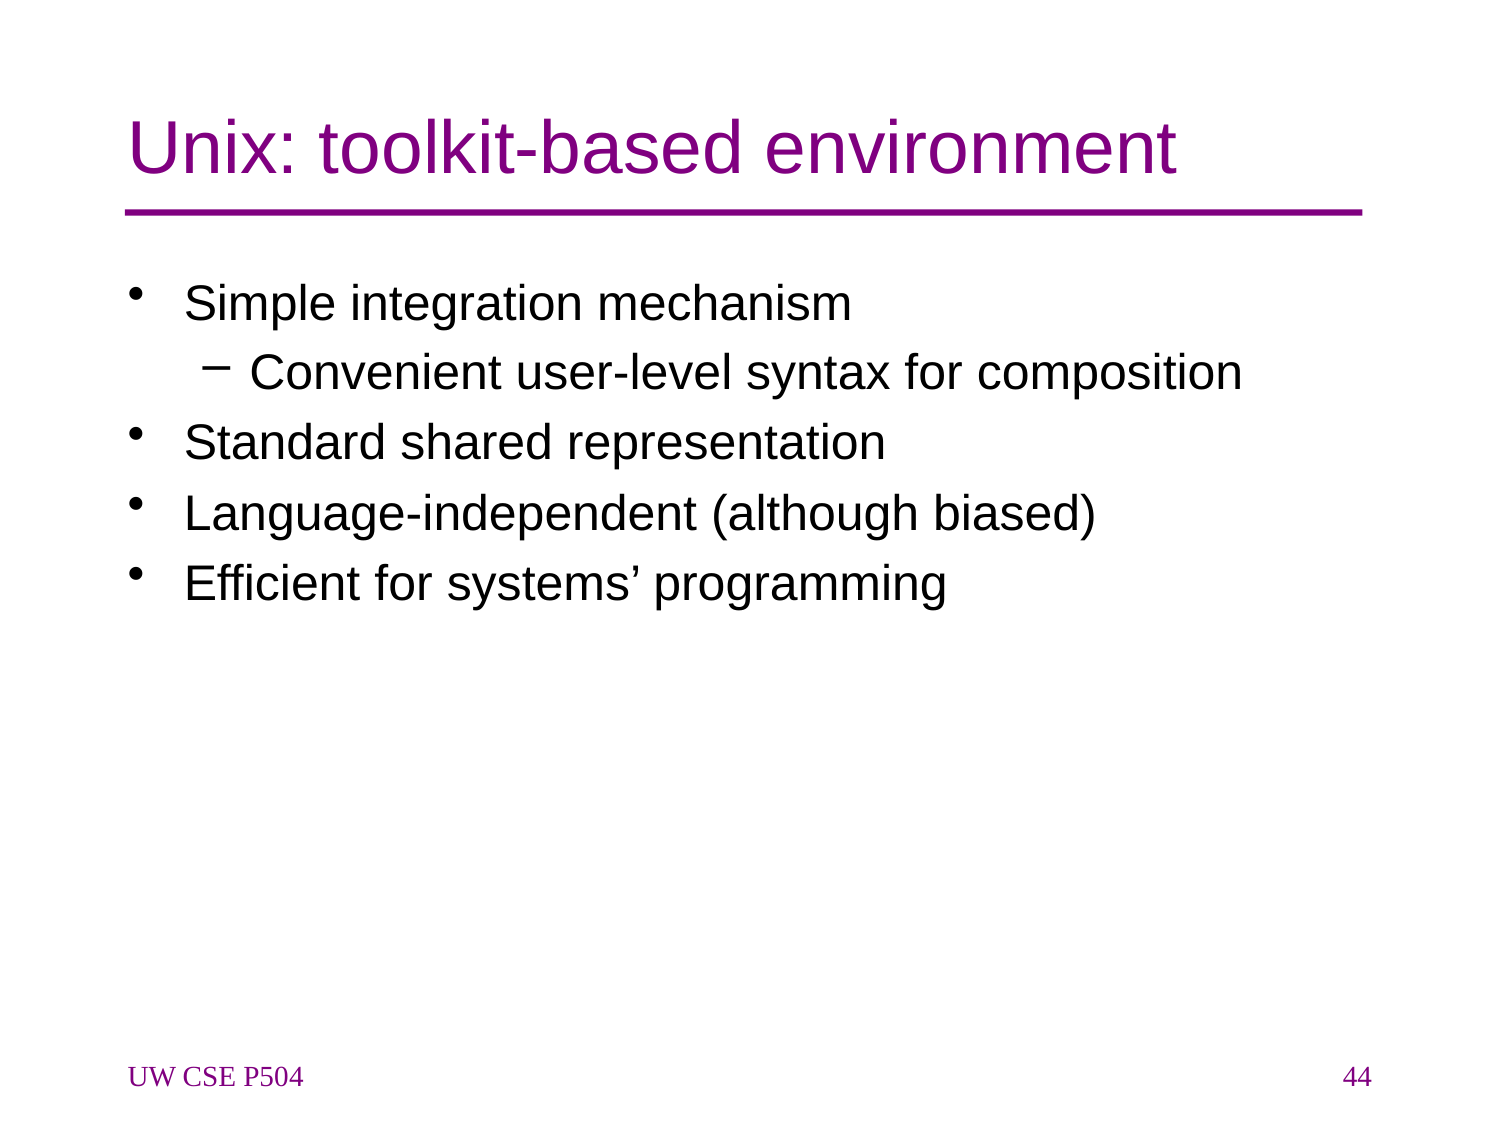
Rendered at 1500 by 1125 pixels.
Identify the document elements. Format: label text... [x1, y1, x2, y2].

title Unix: toolkit-based environment [112, 49, 1388, 238]
slide_number 44 [1074, 1049, 1388, 1125]
slide_number UW CSE P504 [112, 1049, 426, 1125]
list Simple integration mechanism Convenient user-level syntax for composition Standard shared representation Language-independent (although biased) Efficient for systems’ programming [112, 262, 1388, 1001]
